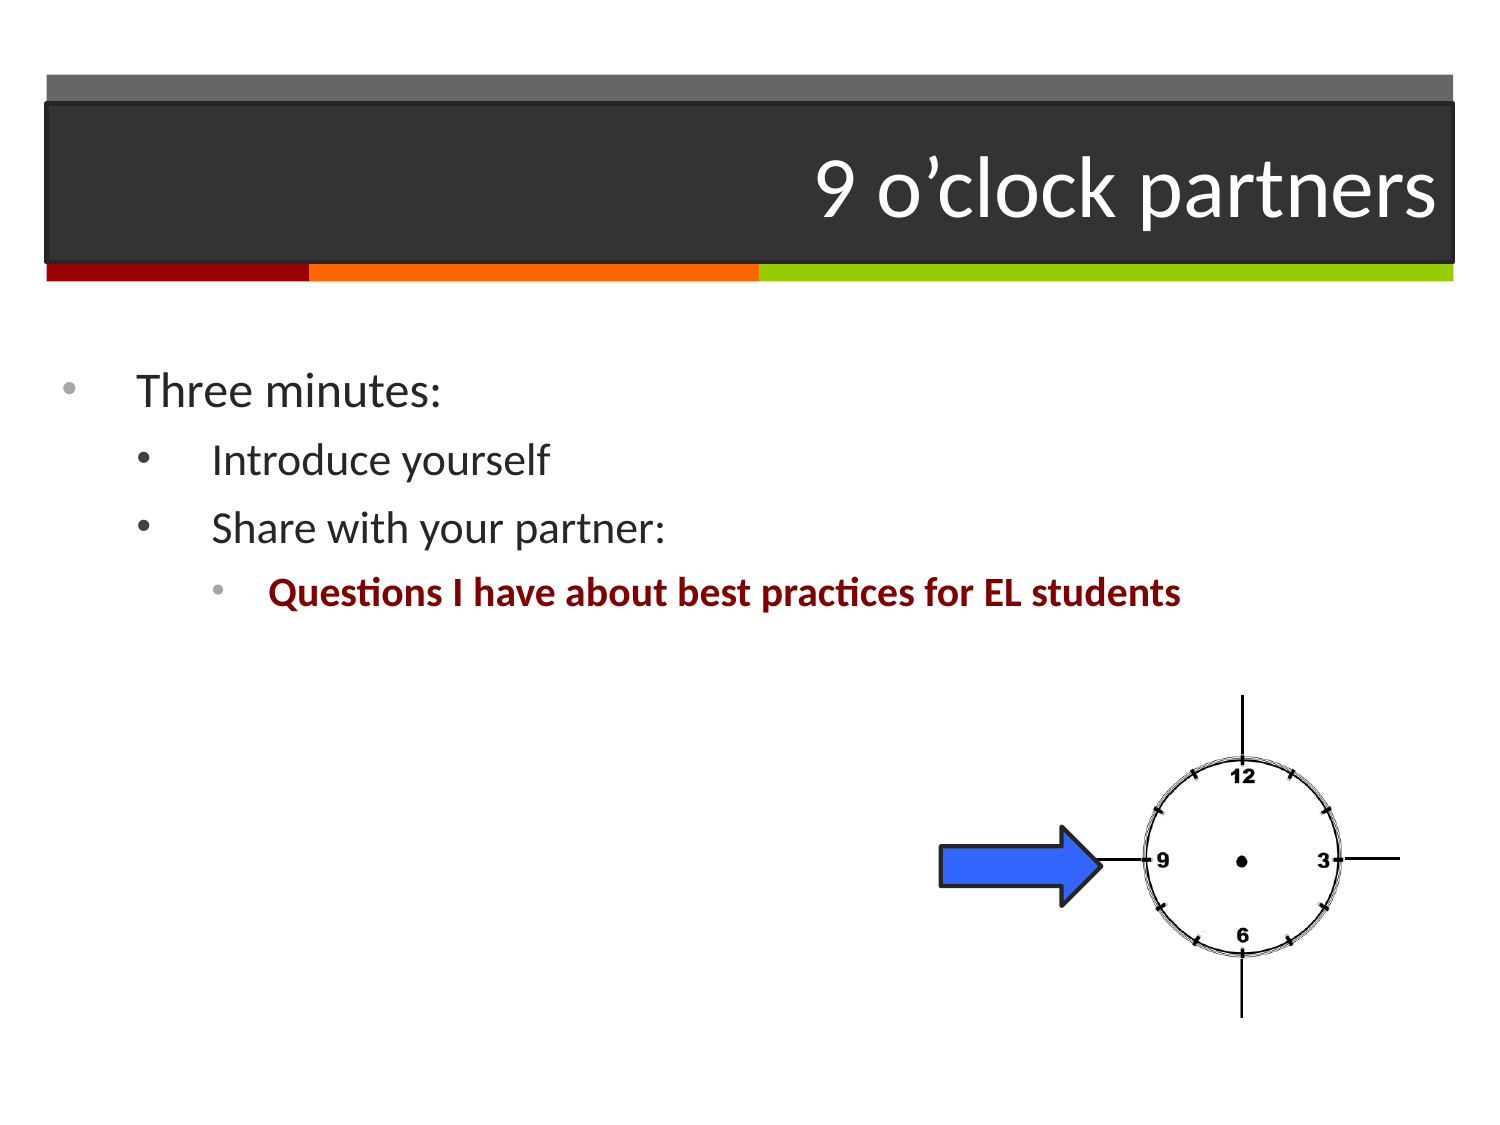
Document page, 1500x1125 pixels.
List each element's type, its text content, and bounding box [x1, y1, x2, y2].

picture [1079, 692, 1407, 1022]
title 9 o’clock partners [44, 101, 1455, 264]
list Three minutes: Introduce yourself Share with your partner: Questions I have about best practices for EL students [46, 350, 1454, 1022]
text_box [938, 824, 1068, 908]
